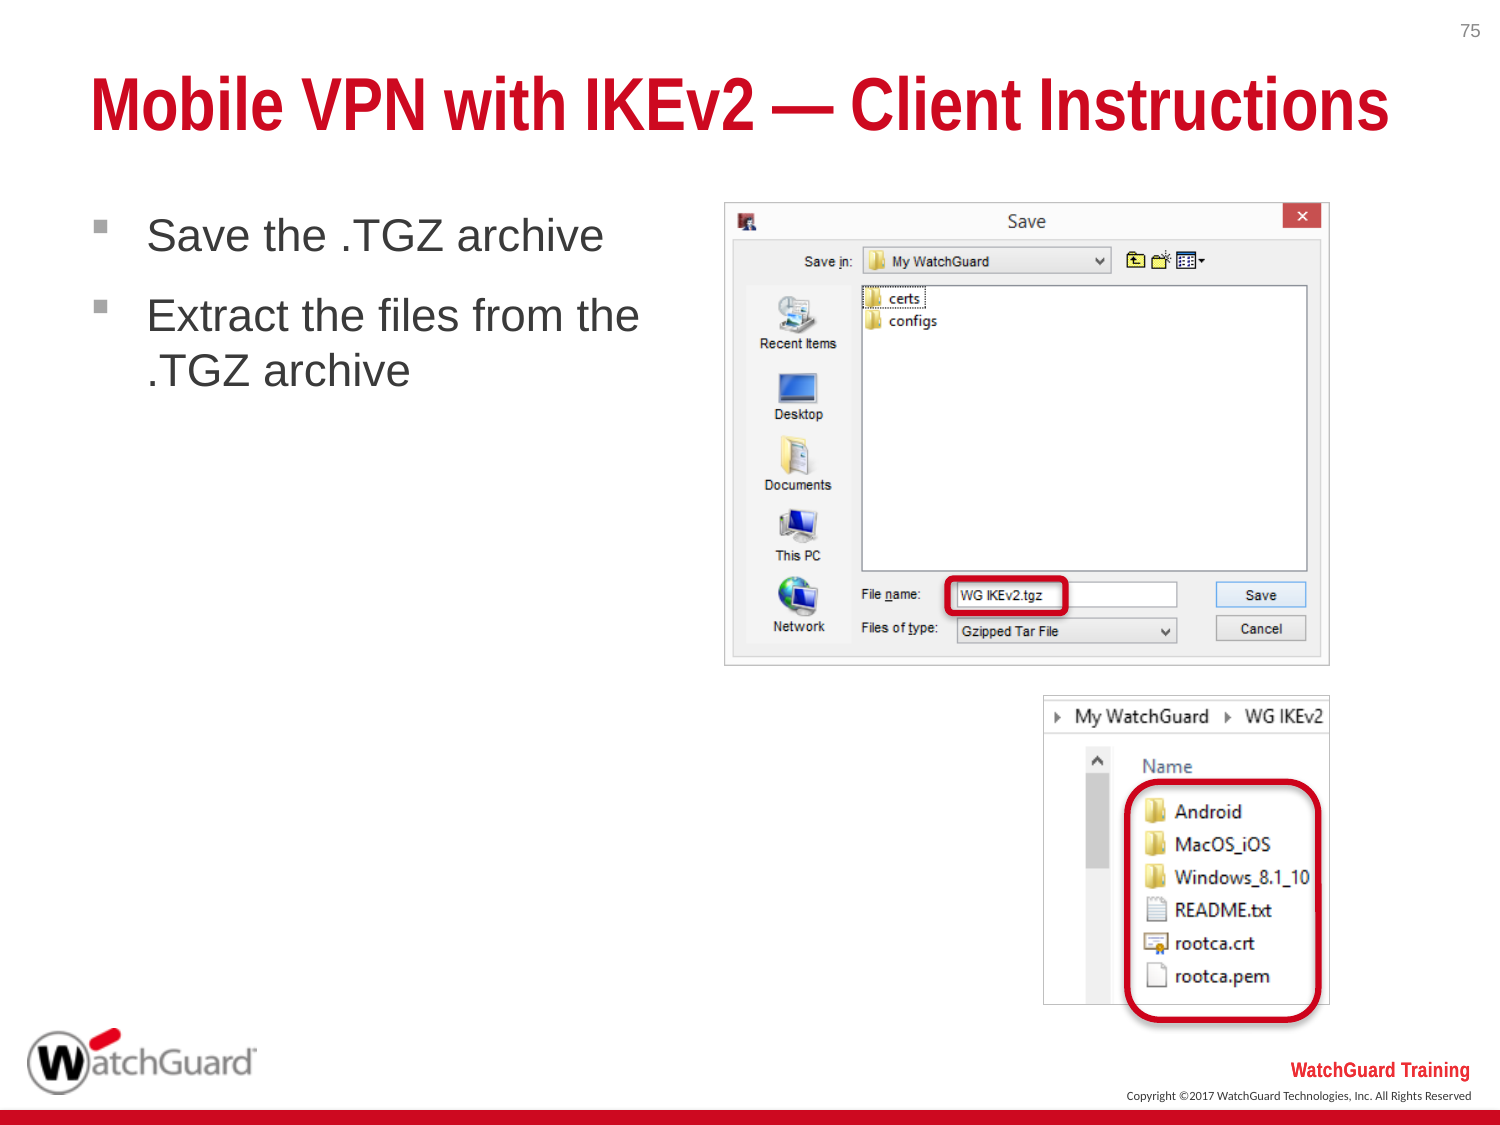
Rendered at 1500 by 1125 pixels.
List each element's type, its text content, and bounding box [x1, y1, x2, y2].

title Mobile VPN with IKEv2 — Client Instructions [75, 45, 1425, 156]
picture [27, 1028, 257, 1095]
list Save the .TGZ archive Extract the files from the .TGZ archive [75, 198, 675, 1005]
picture [1043, 694, 1330, 1006]
slide_number 75 [1398, 3, 1497, 57]
picture [723, 202, 1330, 666]
text_box [1141, 1015, 1305, 1021]
